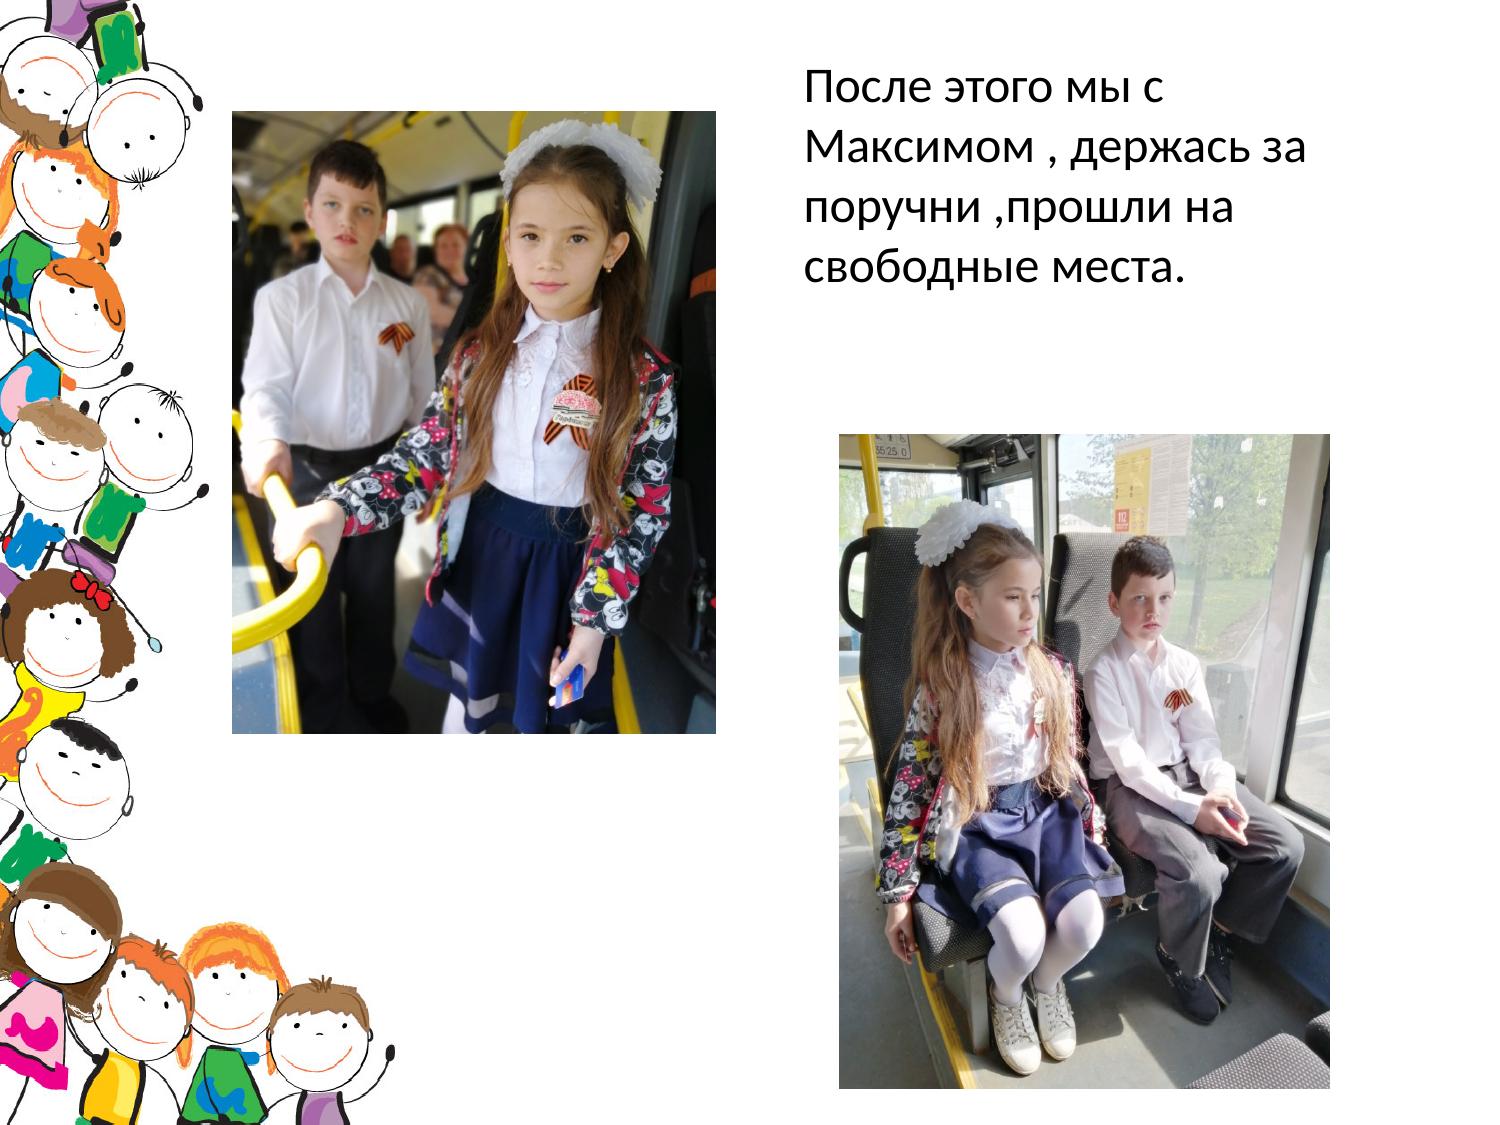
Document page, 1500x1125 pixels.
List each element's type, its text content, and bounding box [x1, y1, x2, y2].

picture [0, 0, 1500, 1125]
text_box После этого мы с Максимом , держась за поручни ,прошли на свободные места. [788, 45, 1412, 301]
picture [0, 262, 10, 274]
text_box [759, 36, 1452, 173]
